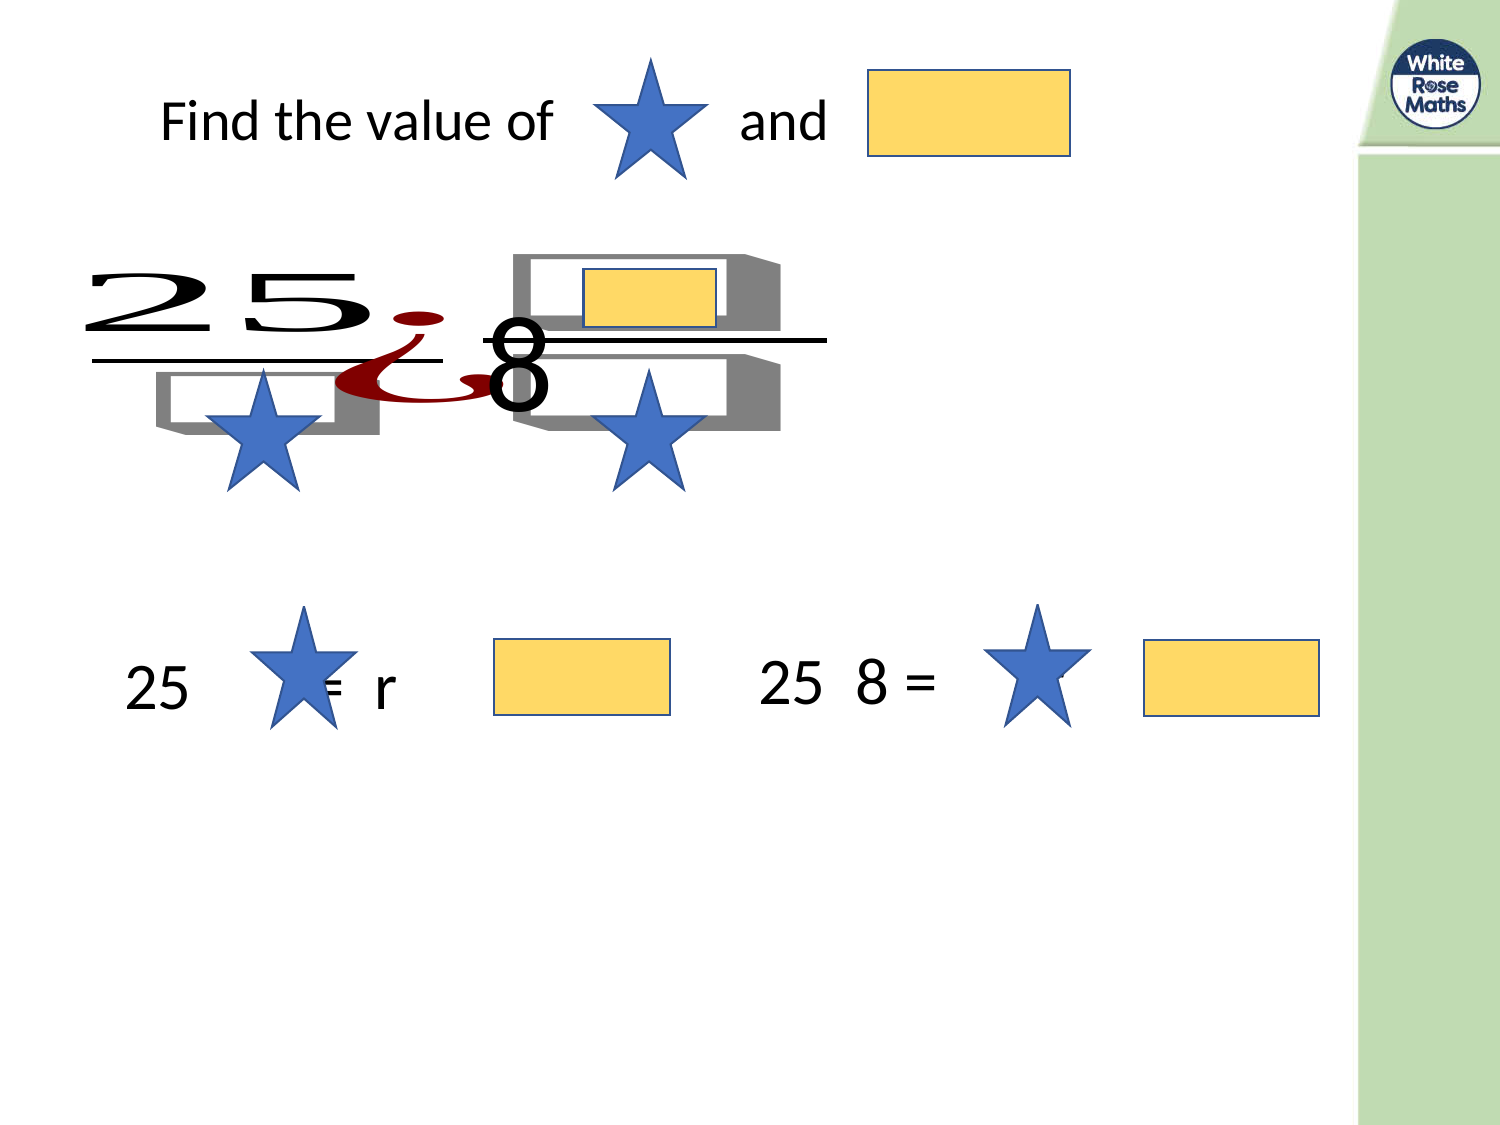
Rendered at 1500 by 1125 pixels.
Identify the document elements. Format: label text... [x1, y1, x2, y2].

text_box [983, 604, 1093, 729]
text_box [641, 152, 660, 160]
text_box [867, 69, 1071, 157]
text_box [493, 638, 671, 716]
text_box [582, 268, 717, 328]
text_box Find the value of and [657, 75, 1164, 160]
picture [0, 0, 1500, 1125]
text_box [589, 367, 709, 493]
text_box [204, 367, 323, 493]
text_box 8 [470, 266, 603, 447]
text_box [1143, 639, 1320, 717]
text_box Find the value of and [145, 75, 645, 160]
text_box [592, 56, 710, 181]
text_box [249, 606, 359, 731]
